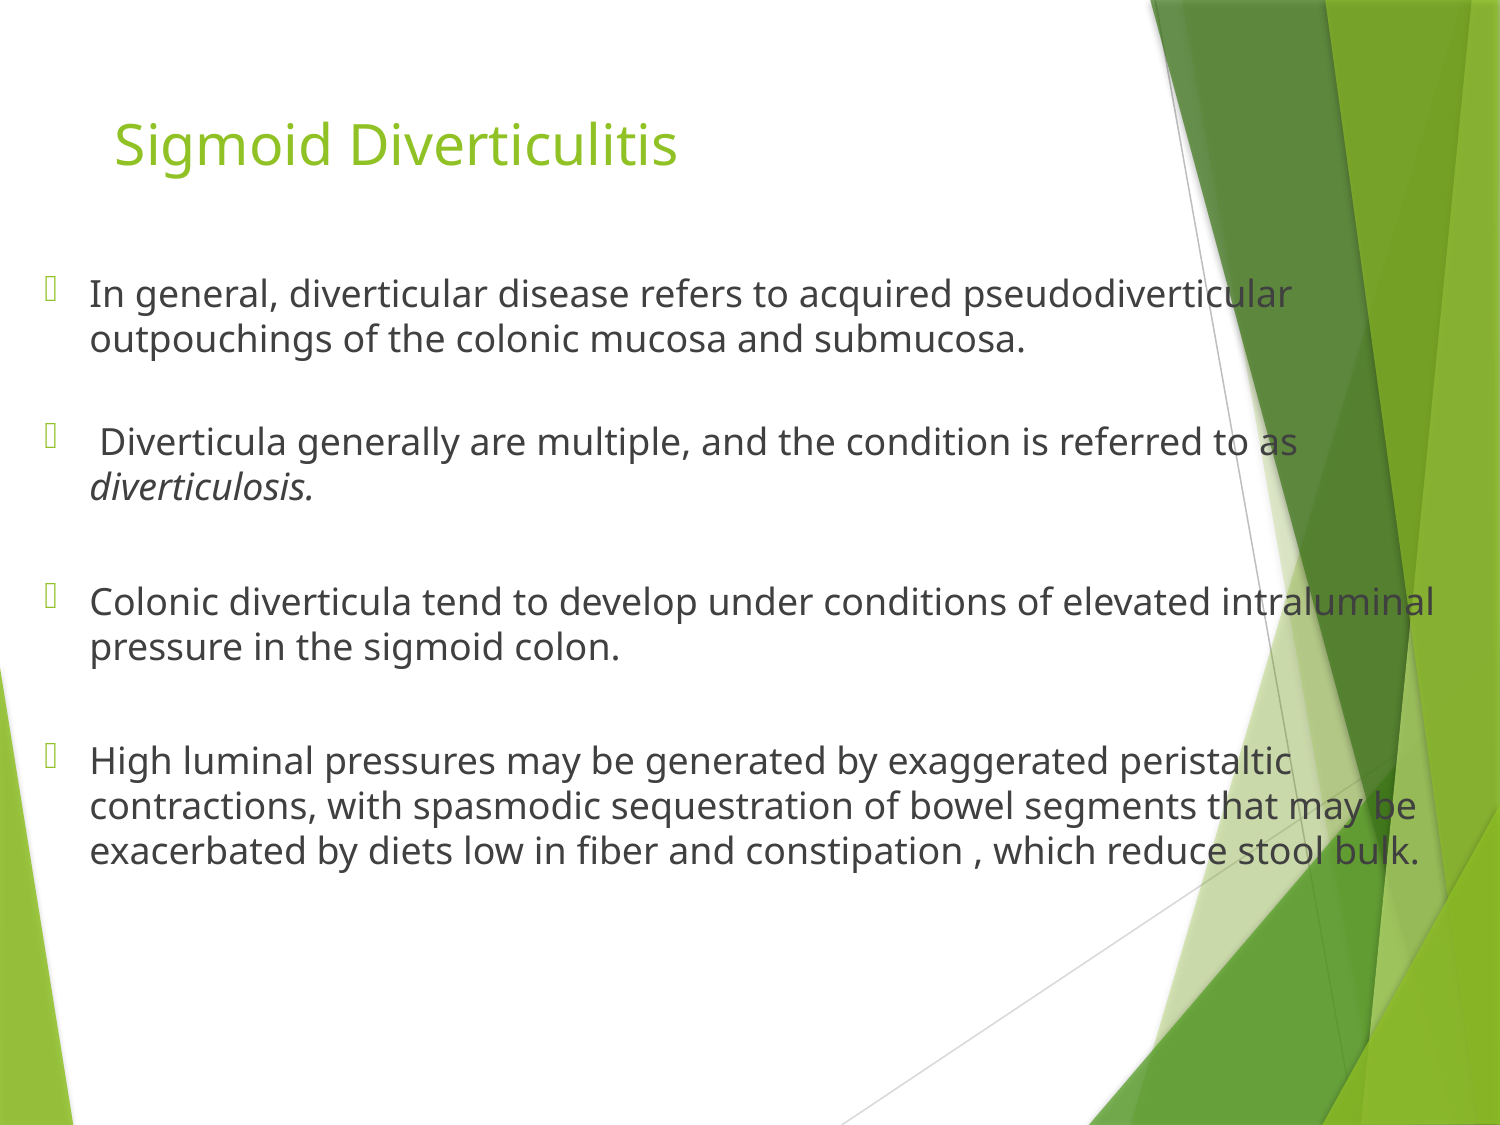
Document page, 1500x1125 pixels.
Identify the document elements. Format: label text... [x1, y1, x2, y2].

list In general, diverticular disease refers to acquired pseudodiverticular outpouchings of the colonic mucosa and submucosa. Diverticula generally are multiple, and the condition is referred to as diverticulosis. Colonic diverticula tend to develop under conditions of elevated intraluminal pressure in the sigmoid colon. High luminal pressures may be generated by exaggerated peristaltic contractions, with spasmodic sequestration of bowel segments that may be exacerbated by diets low in fiber and constipation , which reduce stool bulk. [29, 262, 1483, 1062]
title Sigmoid Diverticulitis [99, 99, 1142, 185]
